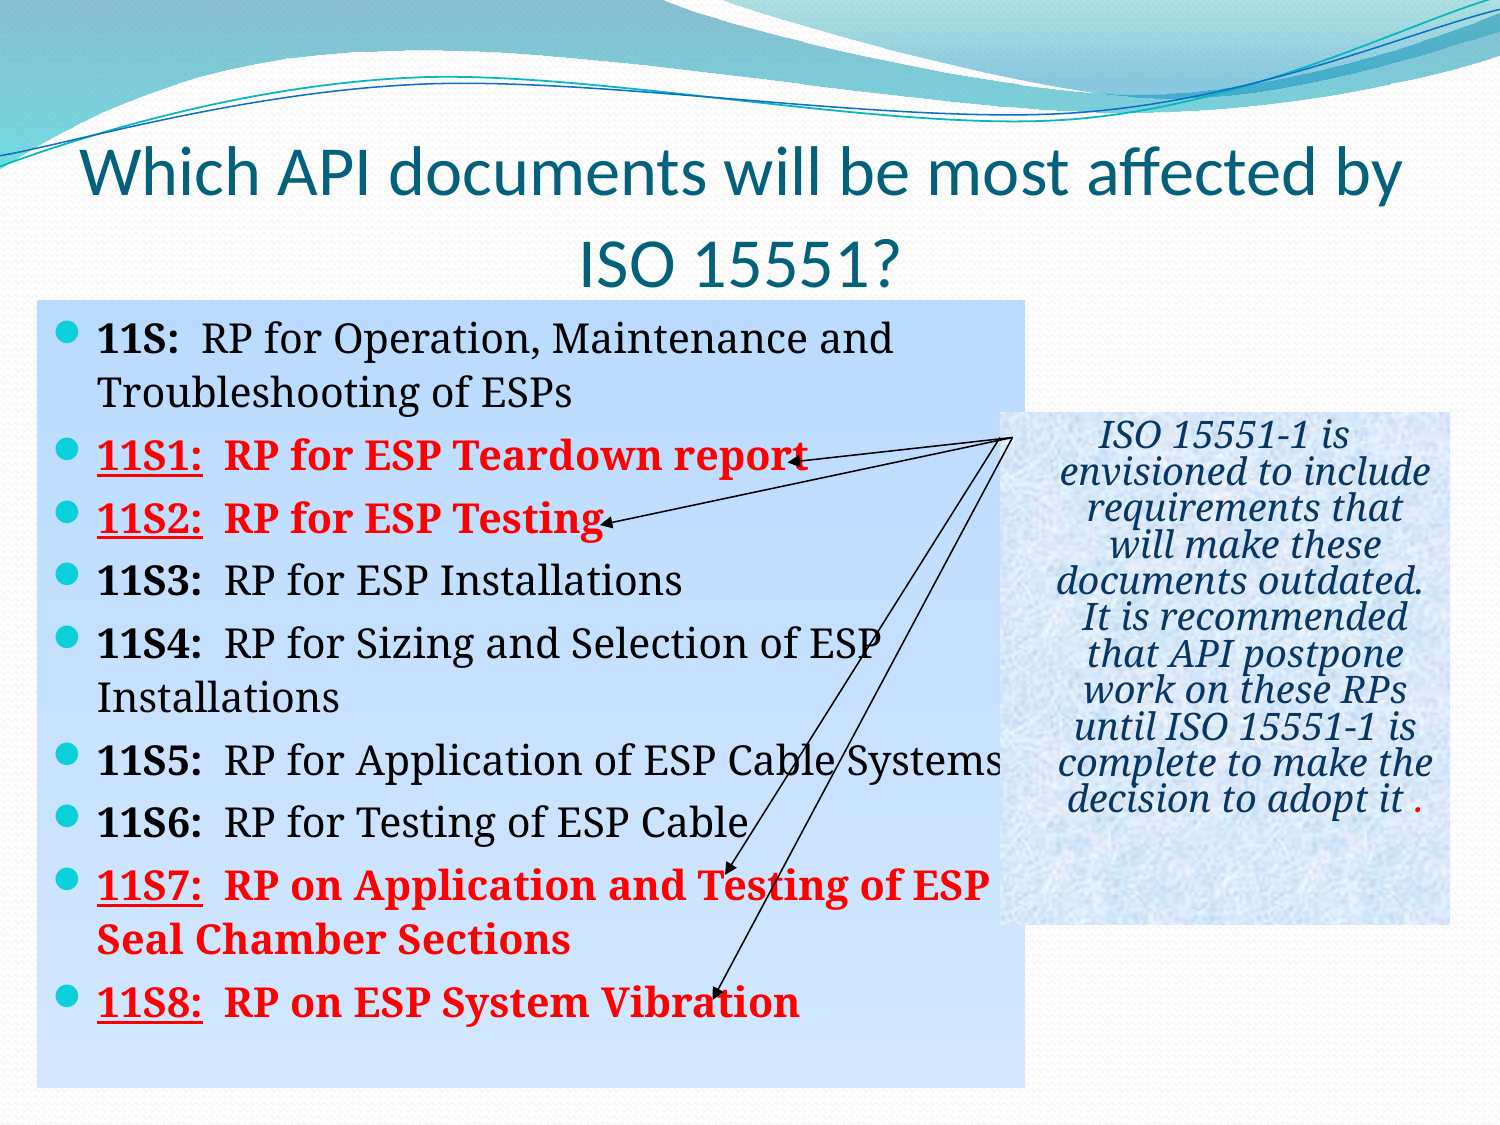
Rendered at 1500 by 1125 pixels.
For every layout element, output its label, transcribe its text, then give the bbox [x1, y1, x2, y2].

text_box [600, 440, 997, 529]
title Which API documents will be most affected by ISO 15551? [75, 115, 1425, 303]
list ISO 15551-1 is envisioned to include requirements that will make these documents outdated. It is recommended that API postpone work on these RPs until ISO 15551-1 is complete to make the decision to adopt it . [999, 412, 1450, 925]
text_box [787, 438, 998, 468]
list 11S: RP for Operation, Maintenance and Troubleshooting of ESPs 11S1: RP for ESP Teardown report 11S2: RP for ESP Testing 11S3: RP for ESP Installations 11S4: RP for Sizing and Selection of ESP Installations 11S5: RP for Application of ESP Cable Systems 11S6: RP for Testing of ESP Cable 11S7: RP on Application and Testing of ESP Seal Chamber Sections 11S8: RP on ESP System Vibration [37, 299, 1025, 1088]
text_box [712, 437, 1013, 1000]
text_box [724, 437, 1001, 875]
